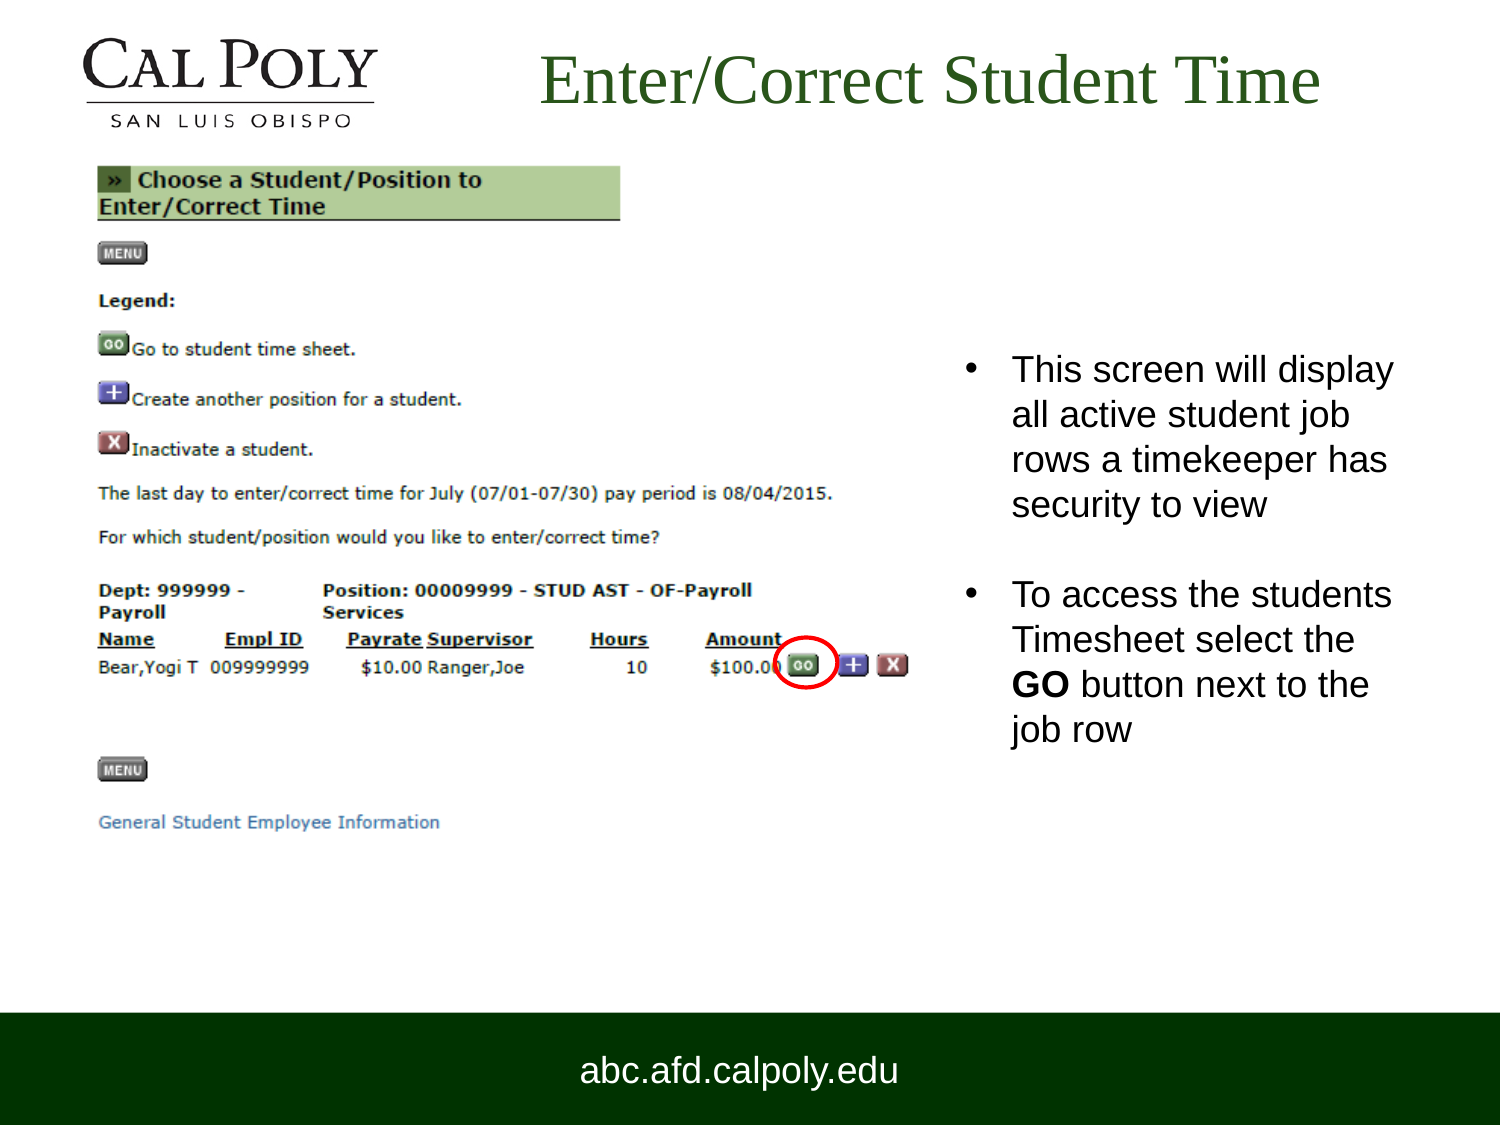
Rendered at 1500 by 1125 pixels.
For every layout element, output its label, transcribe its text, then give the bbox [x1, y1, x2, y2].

picture [75, 37, 384, 128]
title Enter/Correct Student Time [450, 24, 1413, 108]
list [74, 149, 926, 846]
text_box This screen will display all active student job rows a timekeeper has security to view To access the students Timesheet select the GO button next to the job row [950, 337, 1425, 758]
